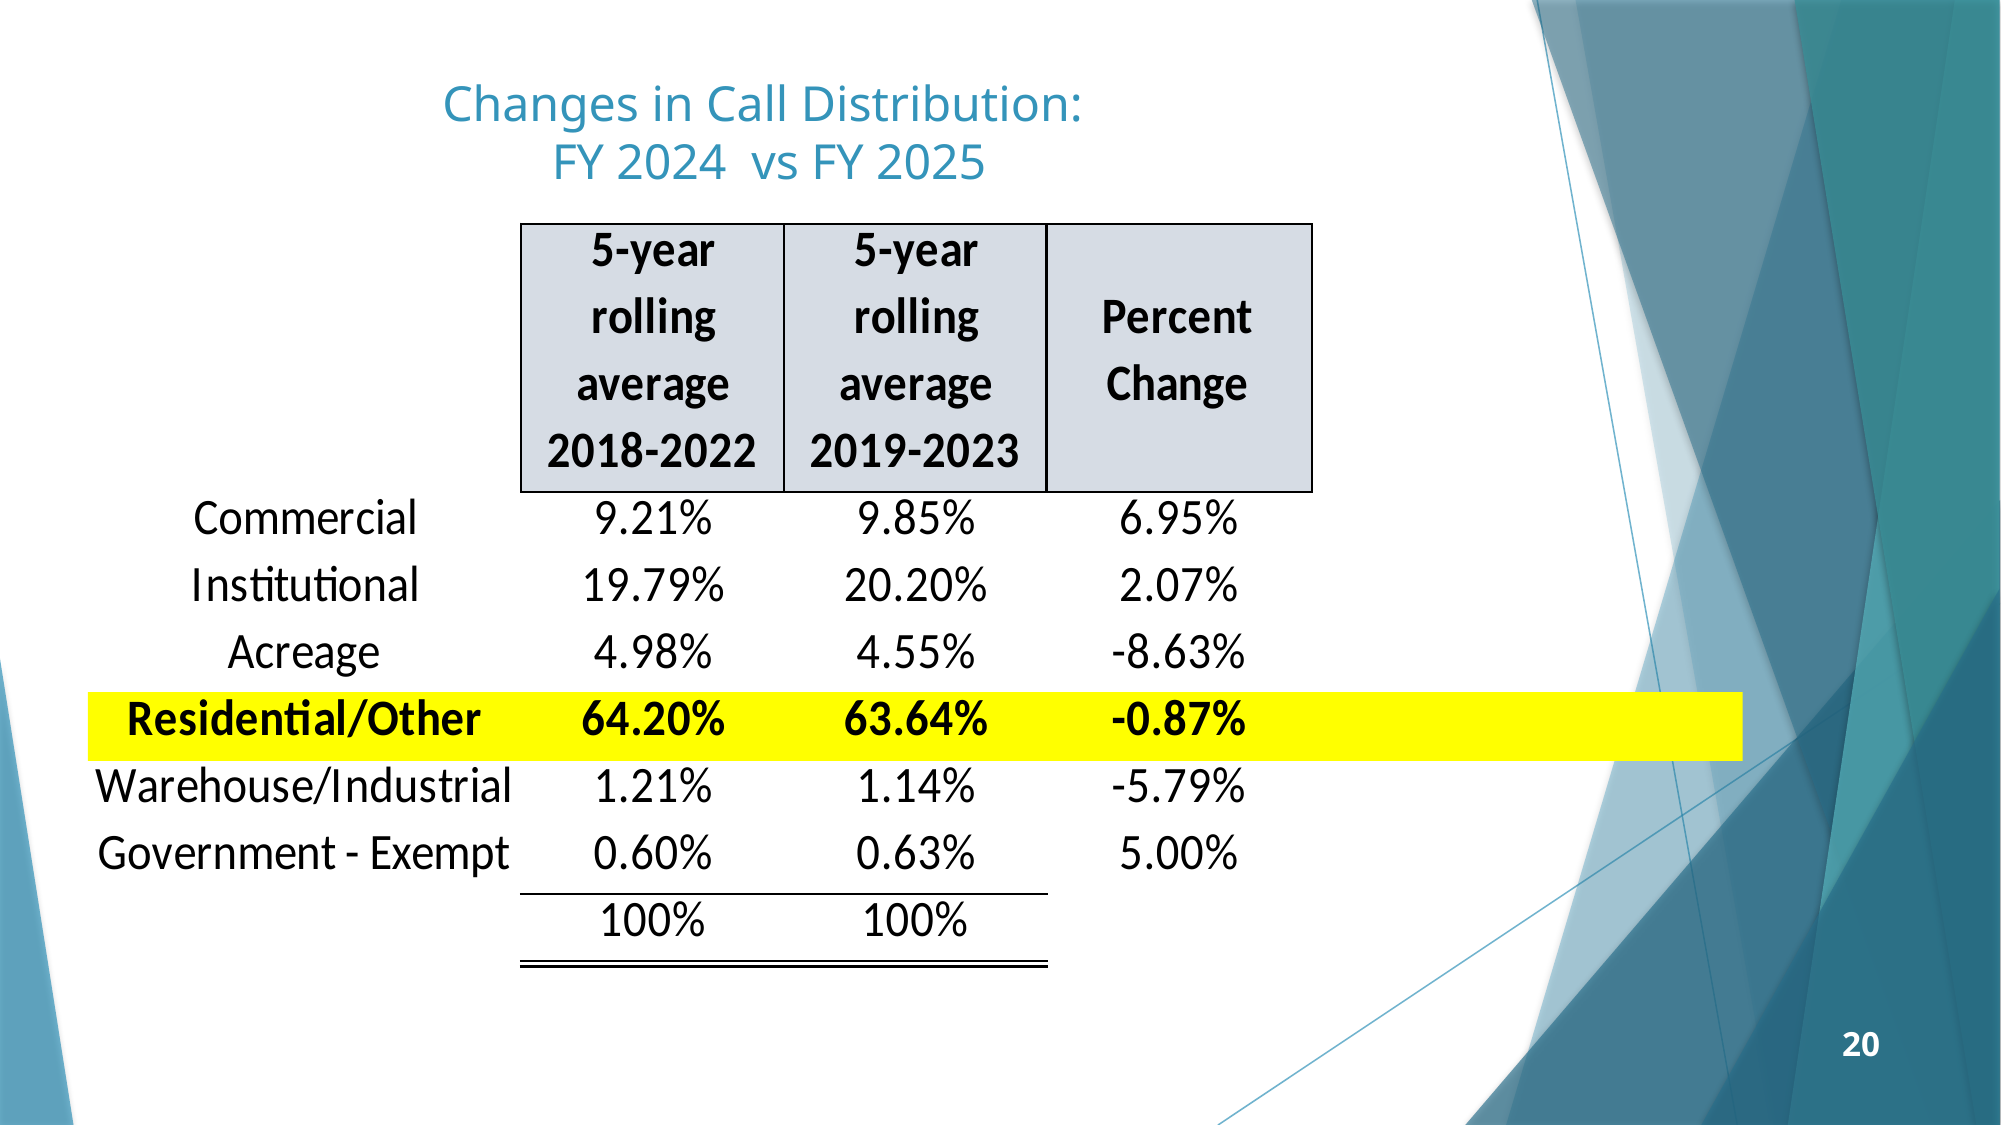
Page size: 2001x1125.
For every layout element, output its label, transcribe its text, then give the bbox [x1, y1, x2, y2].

title Changes in Call Distribution: FY 2024 vs FY 2025 [260, 65, 1278, 197]
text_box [84, 222, 1746, 1125]
text_box 20 [1783, 1015, 1896, 1076]
